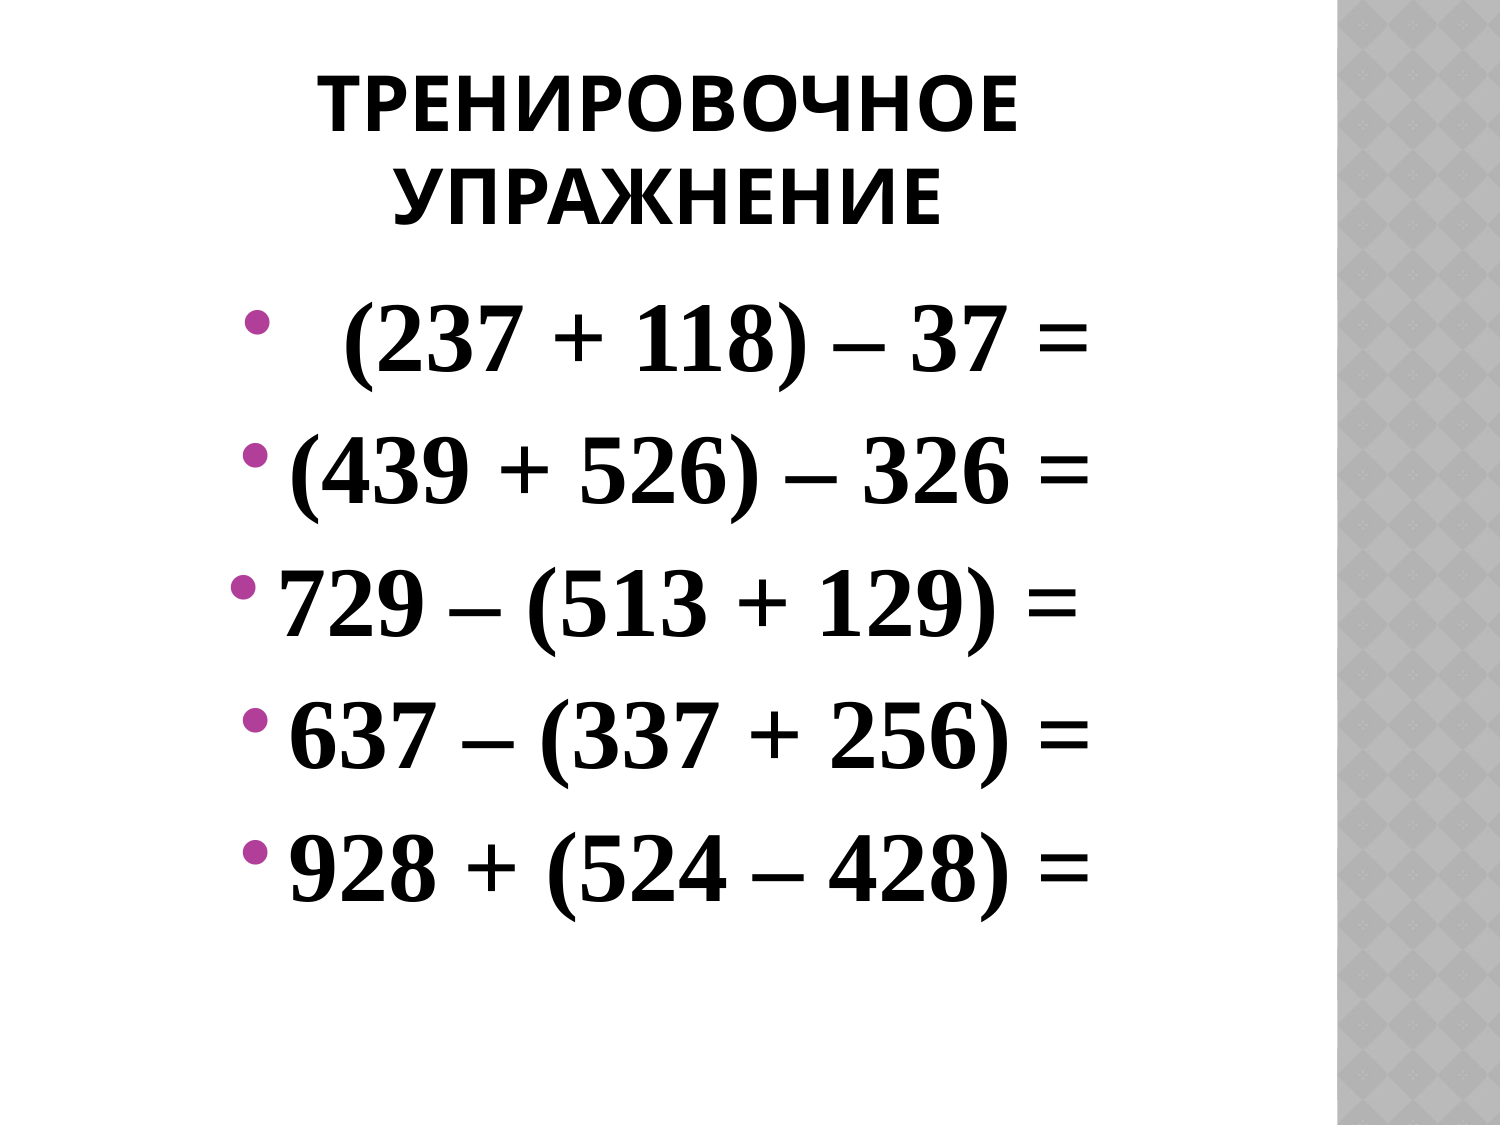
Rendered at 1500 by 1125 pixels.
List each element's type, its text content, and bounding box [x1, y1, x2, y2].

list (237 + 118) – 37 = (439 + 526) – 326 = 729 – (513 + 129) = 637 – (337 + 256) = 928 + (524 – 428) = [75, 264, 1263, 1059]
title Тренировочное упражнение [75, 52, 1263, 240]
